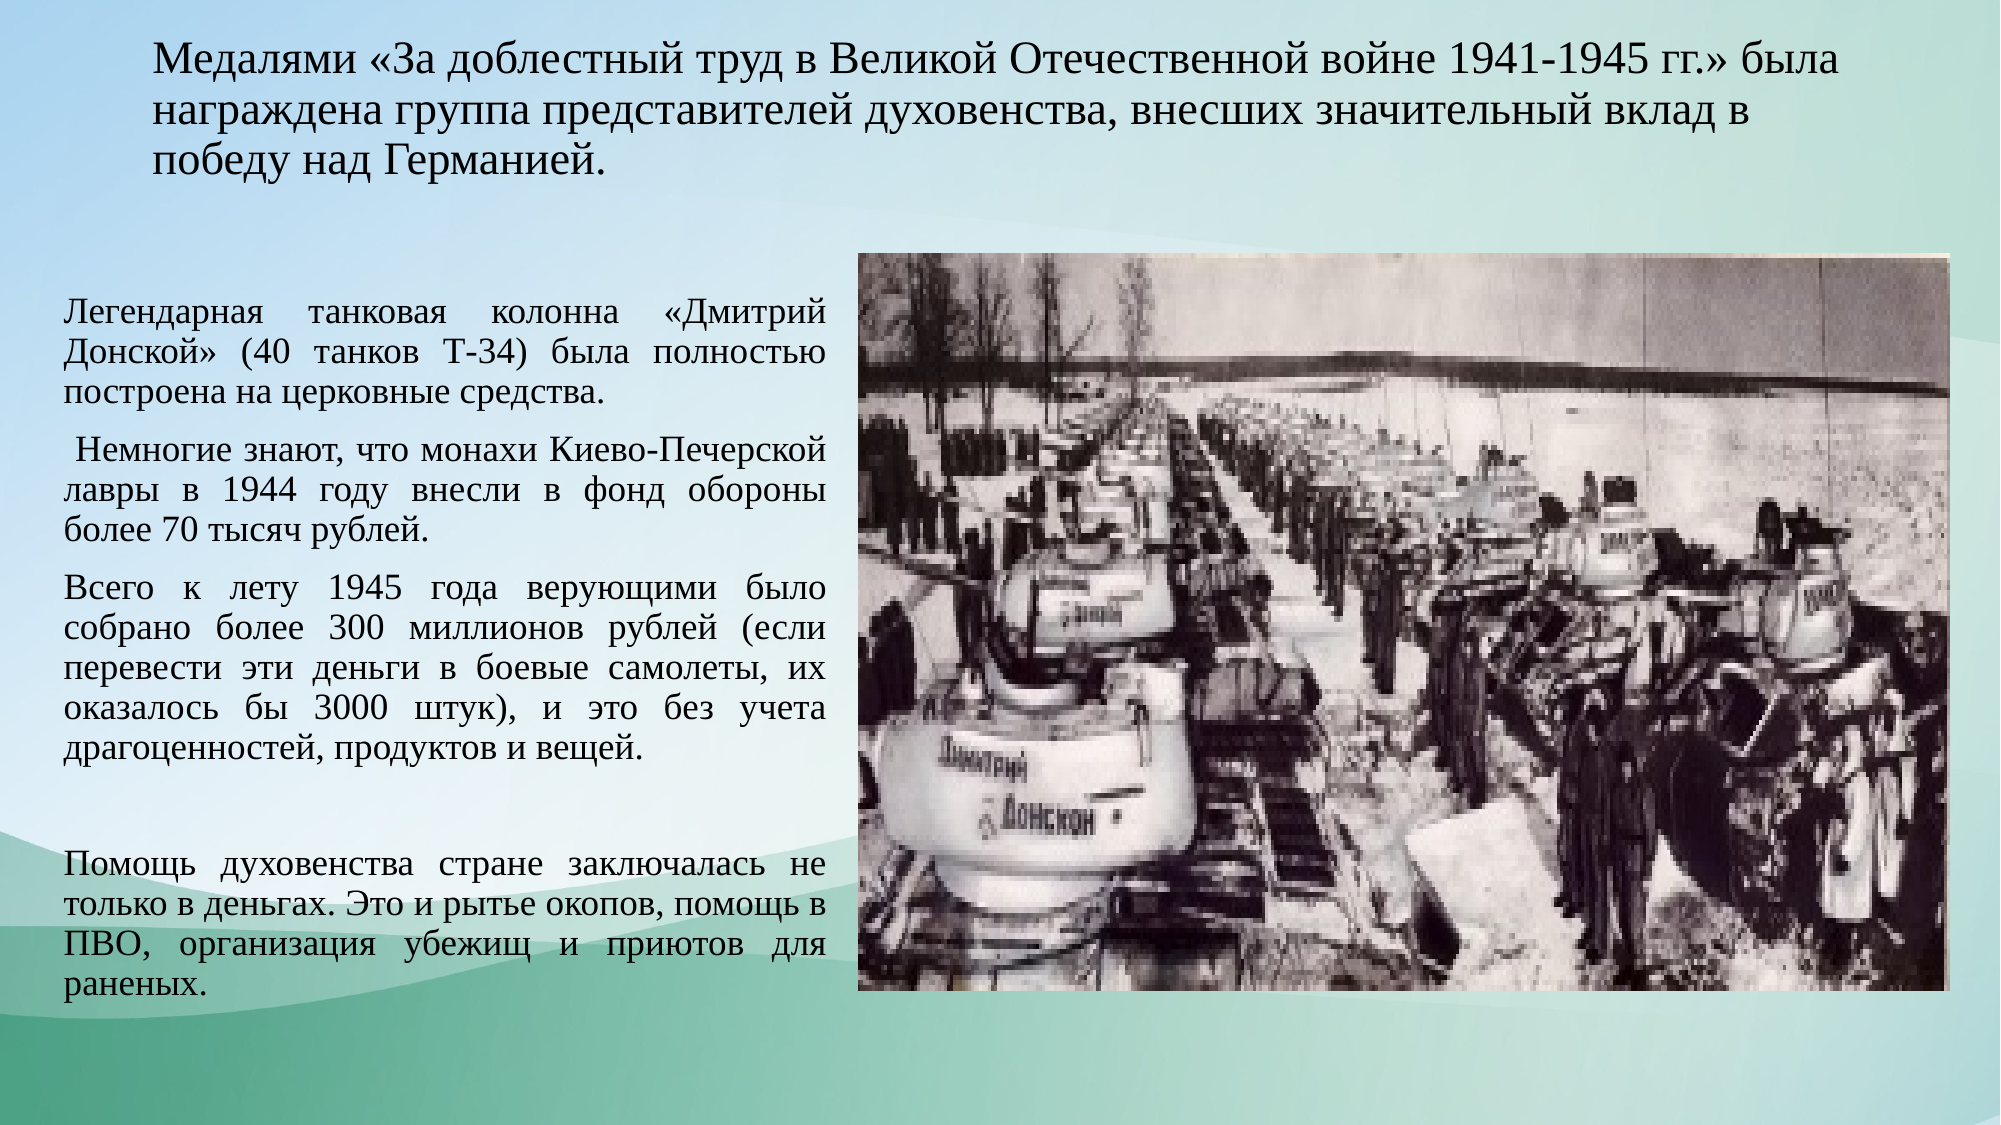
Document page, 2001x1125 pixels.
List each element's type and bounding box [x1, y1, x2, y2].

list [857, 253, 1950, 991]
picture [0, 0, 2000, 1125]
